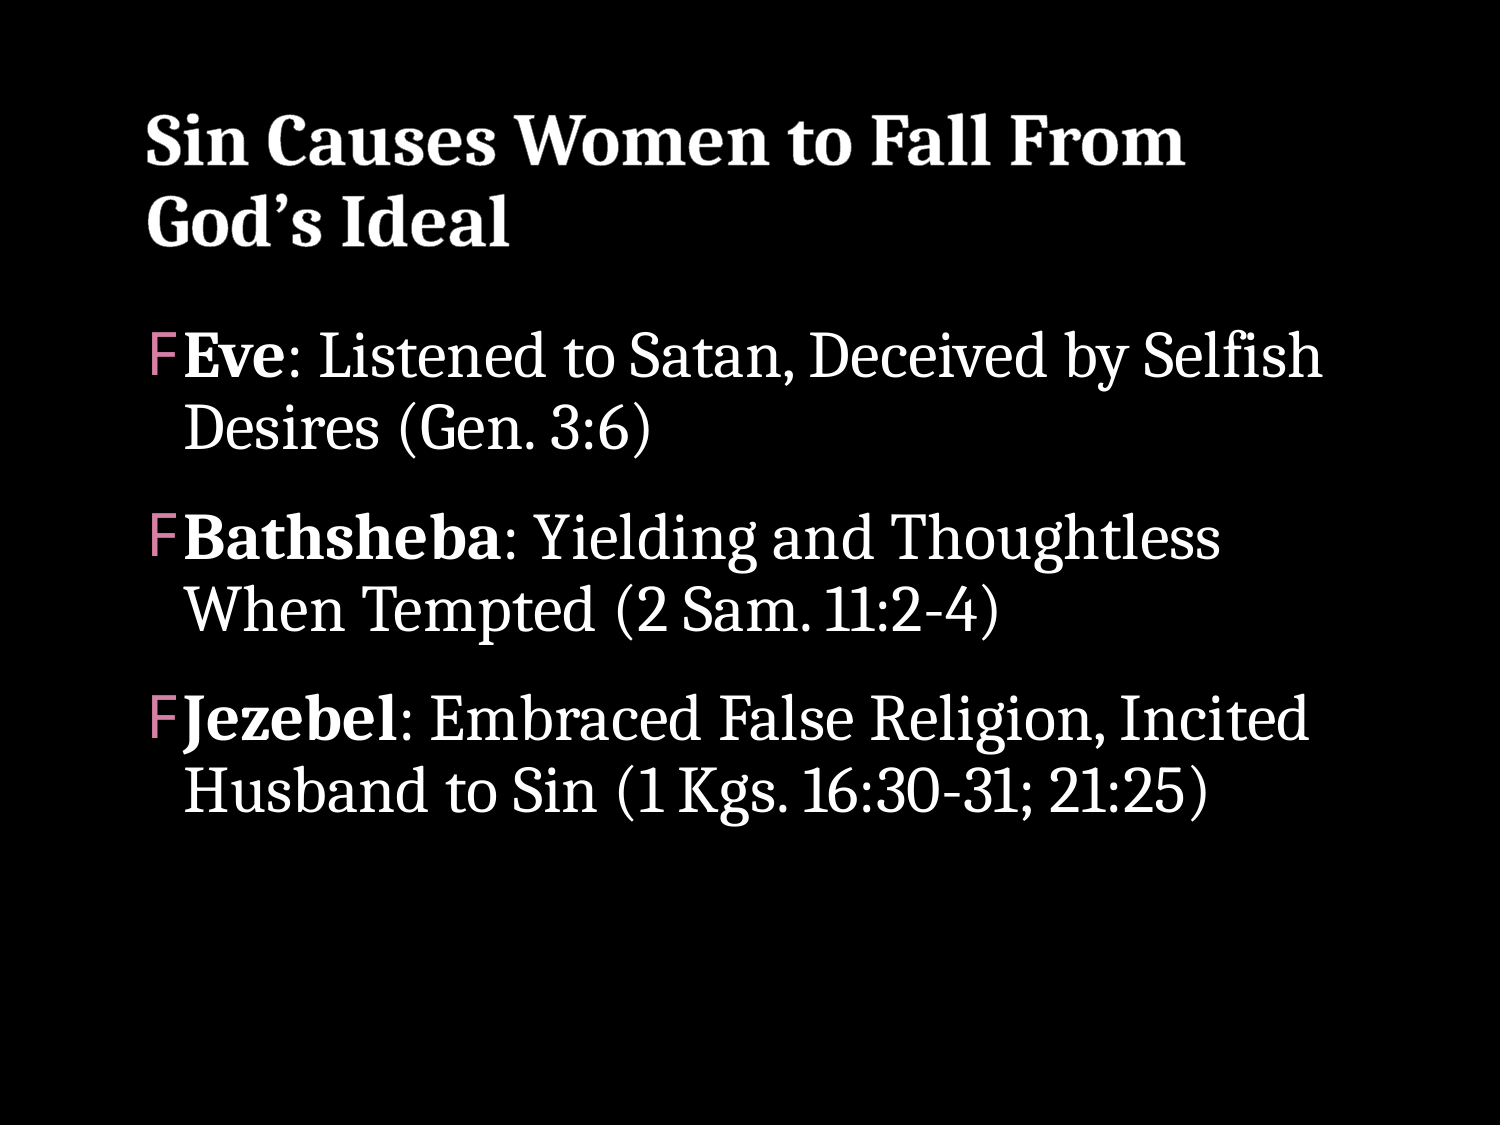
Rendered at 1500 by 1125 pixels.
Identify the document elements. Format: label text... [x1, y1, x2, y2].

list Eve: Listened to Satan, Deceived by Selfish Desires (Gen. 3:6) Bathsheba: Yielding and Thoughtless When Tempted (2 Sam. 11:2-4) Jezebel: Embraced False Religion, Incited Husband to Sin (1 Kgs. 16:30-31; 21:25) [131, 312, 1369, 1096]
title Sin Causes Women to Fall From God’s Ideal [131, 75, 1369, 271]
